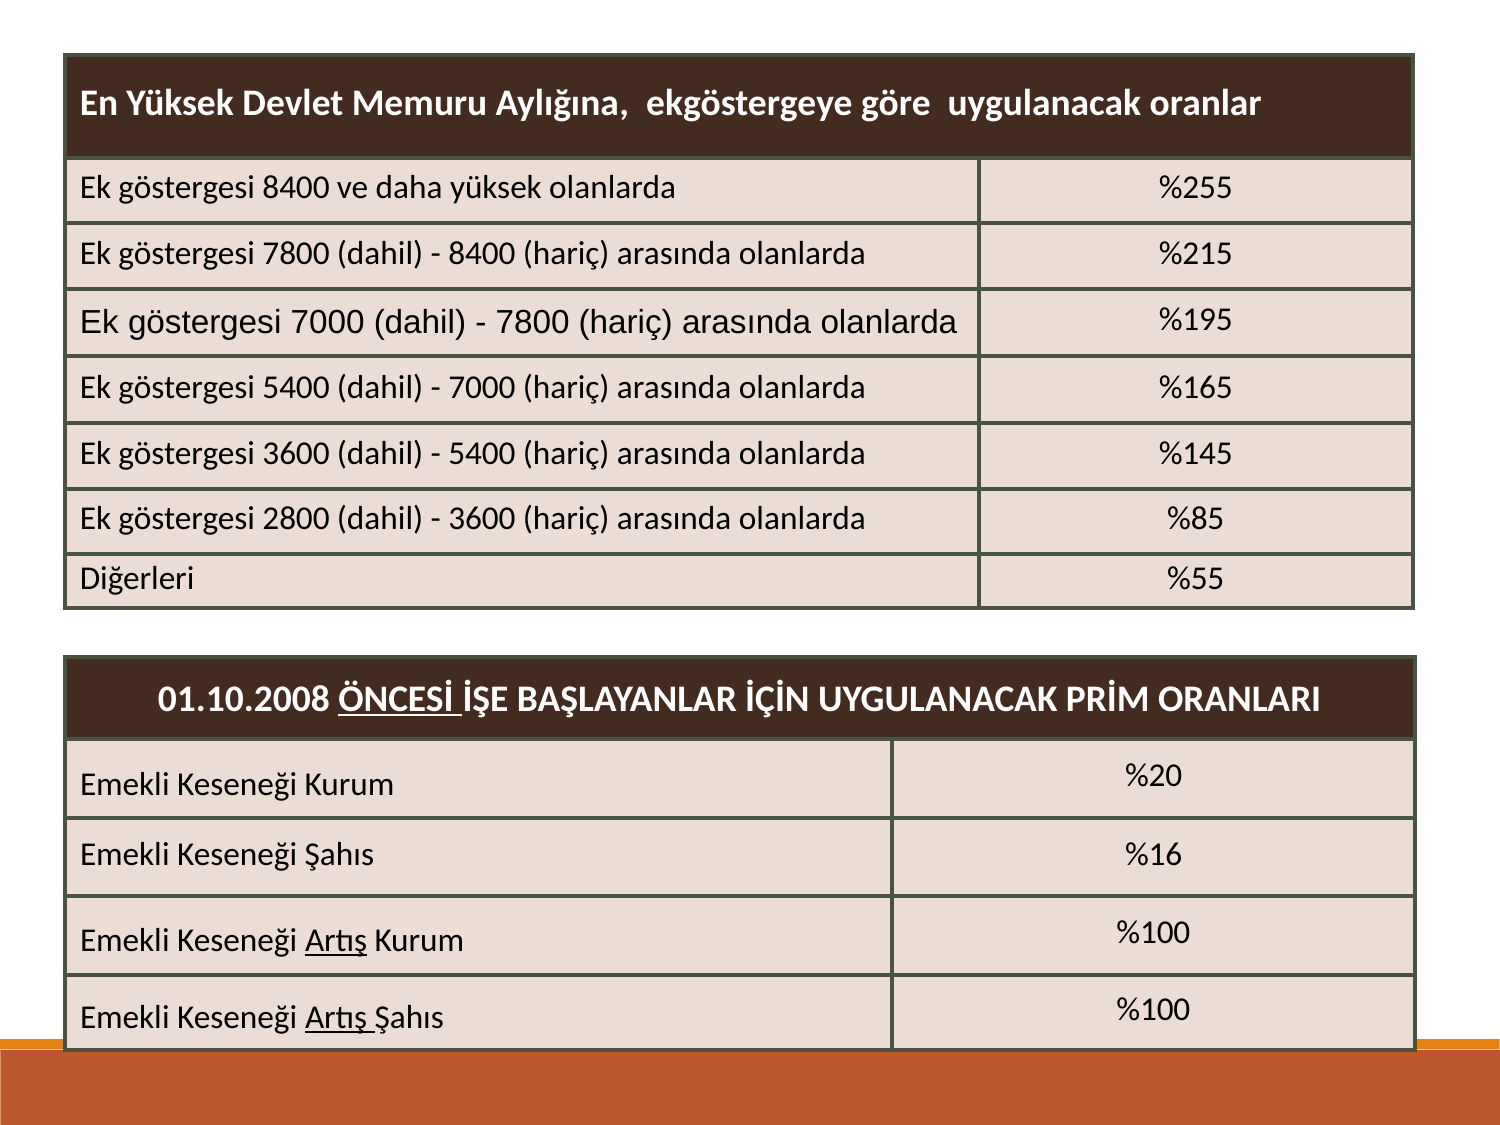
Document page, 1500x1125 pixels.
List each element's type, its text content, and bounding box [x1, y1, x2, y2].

table_cell %100 [894, 977, 1413, 1048]
table_cell Emekli Keseneği Artış Şahıs [67, 977, 890, 1048]
table_cell %85 [981, 491, 1411, 552]
table_cell Ek göstergesi 5400 (dahil) - 7000 (hariç) arasında olanlarda [67, 358, 977, 421]
table_cell Ek göstergesi 7000 (dahil) - 7800 (hariç) arasında olanlarda [67, 291, 977, 354]
table_cell %145 [981, 425, 1411, 487]
table_cell Ek göstergesi 2800 (dahil) - 3600 (hariç) arasında olanlarda [67, 491, 977, 552]
table_cell Emekli Keseneği Artış Kurum [67, 898, 890, 973]
table_cell %55 [981, 556, 1411, 606]
table_cell %255 [981, 160, 1411, 221]
table_cell %16 [894, 820, 1413, 894]
table_cell %165 [981, 358, 1411, 421]
table_cell Emekli Keseneği Kurum [67, 741, 890, 816]
table_cell Emekli Keseneği Şahıs [67, 820, 890, 894]
table_cell %20 [894, 741, 1413, 816]
table_cell %100 [894, 898, 1413, 973]
table_cell Ek göstergesi 8400 ve daha yüksek olanlarda [67, 160, 977, 221]
table_header En Yüksek Devlet Memuru Aylığına, ekgöstergeye göre uygulanacak oranlar [67, 57, 1411, 156]
table_cell %195 [981, 291, 1411, 354]
table_cell Ek göstergesi 3600 (dahil) - 5400 (hariç) arasında olanlarda [67, 425, 977, 487]
table_cell Ek göstergesi 7800 (dahil) - 8400 (hariç) arasında olanlarda [67, 225, 977, 287]
table_cell %215 [981, 225, 1411, 287]
table_header 01.10.2008 ÖNCESİ İŞE BAŞLAYANLAR İÇİN UYGULANACAK PRİM ORANLARI [67, 659, 1413, 737]
table_cell Diğerleri [67, 556, 977, 606]
